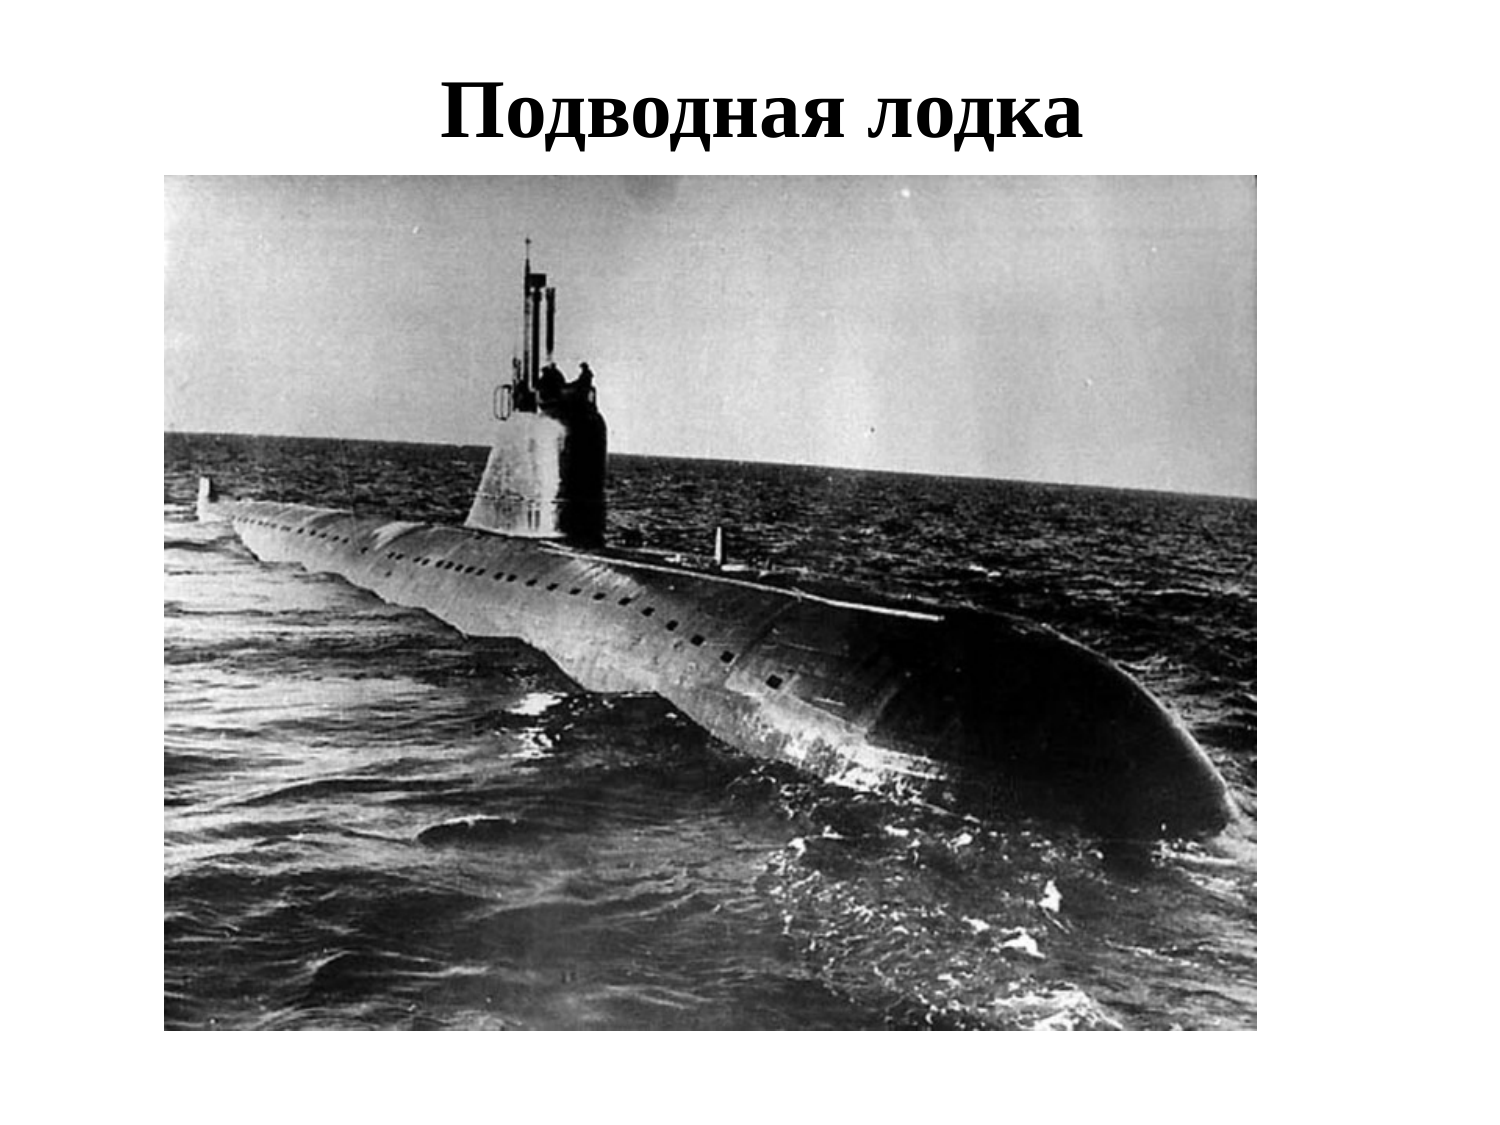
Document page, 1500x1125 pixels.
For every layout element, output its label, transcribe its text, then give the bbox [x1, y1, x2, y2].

text_box Подводная лодка [425, 46, 1100, 162]
picture [163, 175, 1257, 1031]
